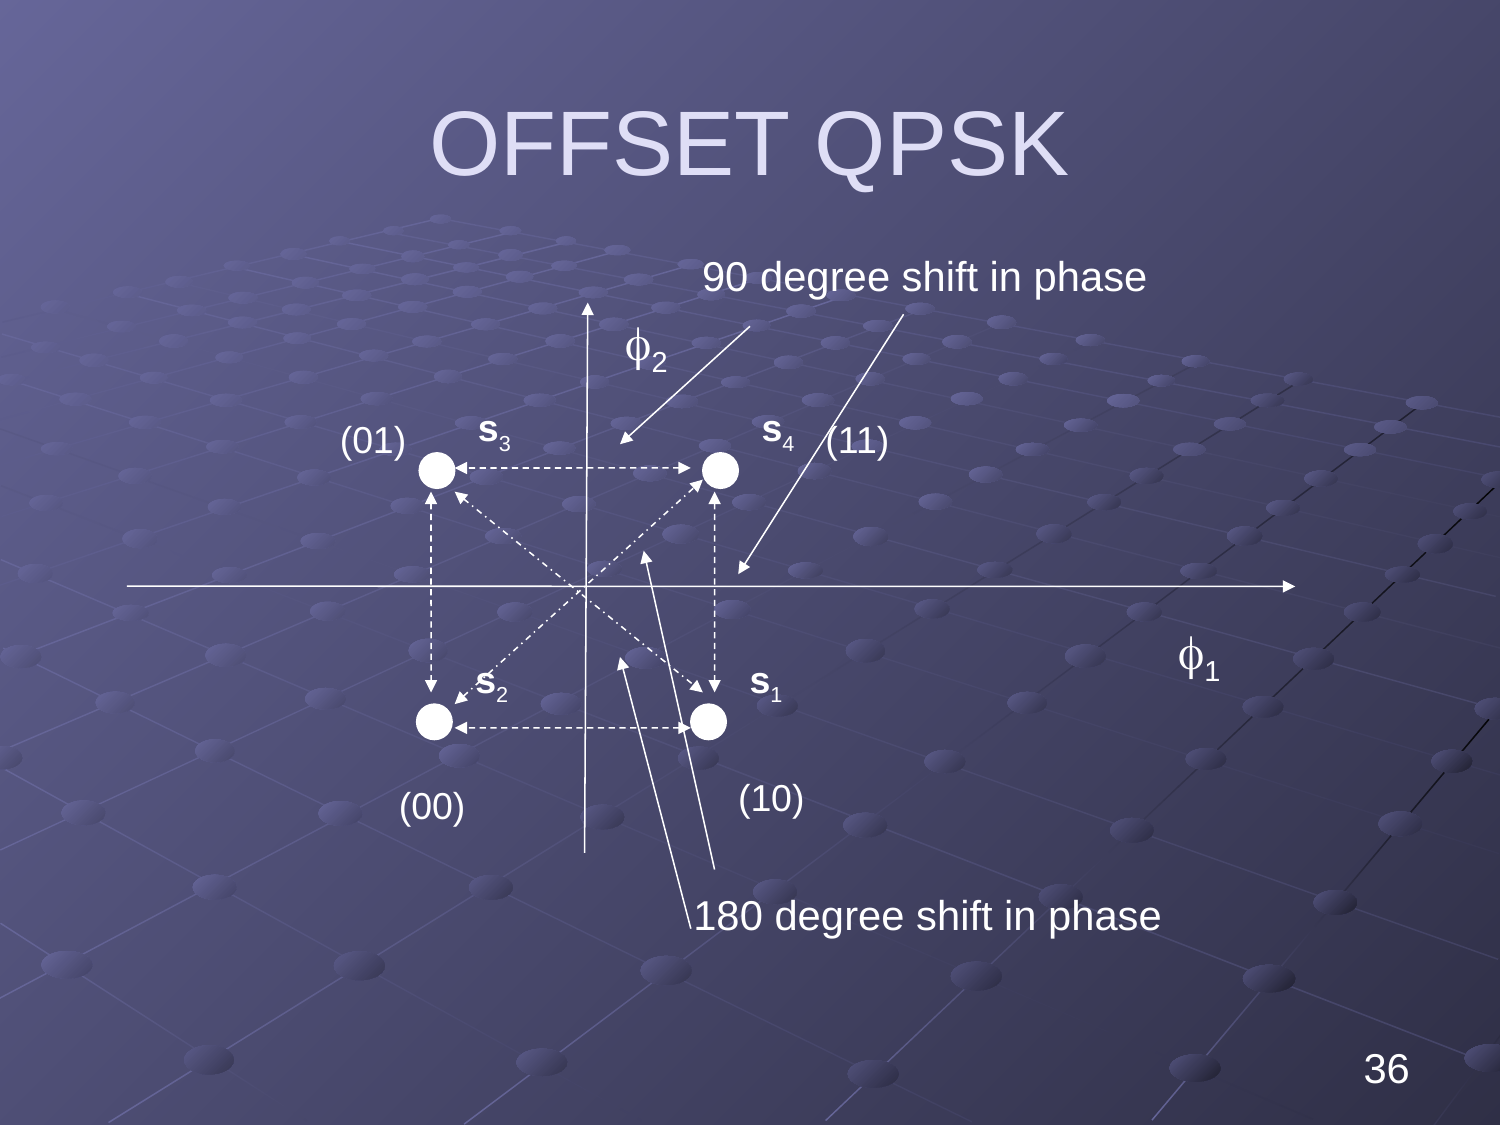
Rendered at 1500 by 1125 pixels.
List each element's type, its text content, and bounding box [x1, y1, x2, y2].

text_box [419, 396, 529, 489]
text_box [689, 481, 699, 493]
text_box [715, 580, 1296, 593]
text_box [690, 648, 800, 740]
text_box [416, 648, 526, 740]
text_box [457, 497, 469, 505]
text_box 2 [610, 302, 693, 386]
text_box [640, 550, 670, 664]
text_box (11) [817, 408, 905, 469]
text_box [673, 461, 691, 475]
text_box 180 degree shift in phase [678, 881, 1188, 947]
text_box [617, 656, 691, 929]
text_box [581, 302, 594, 468]
text_box (01) [324, 408, 413, 469]
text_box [702, 396, 812, 489]
text_box 1 [1163, 611, 1246, 695]
text_box [673, 721, 685, 735]
text_box [620, 326, 751, 445]
text_box [424, 497, 438, 510]
text_box 90 degree shift in phase [687, 242, 1174, 308]
text_box (00) [384, 774, 481, 835]
slide_number 36 [1074, 1024, 1425, 1100]
text_box [708, 497, 721, 510]
text_box [738, 497, 788, 575]
title OFFSET QPSK [75, 45, 1425, 233]
text_box (10) [723, 766, 820, 827]
